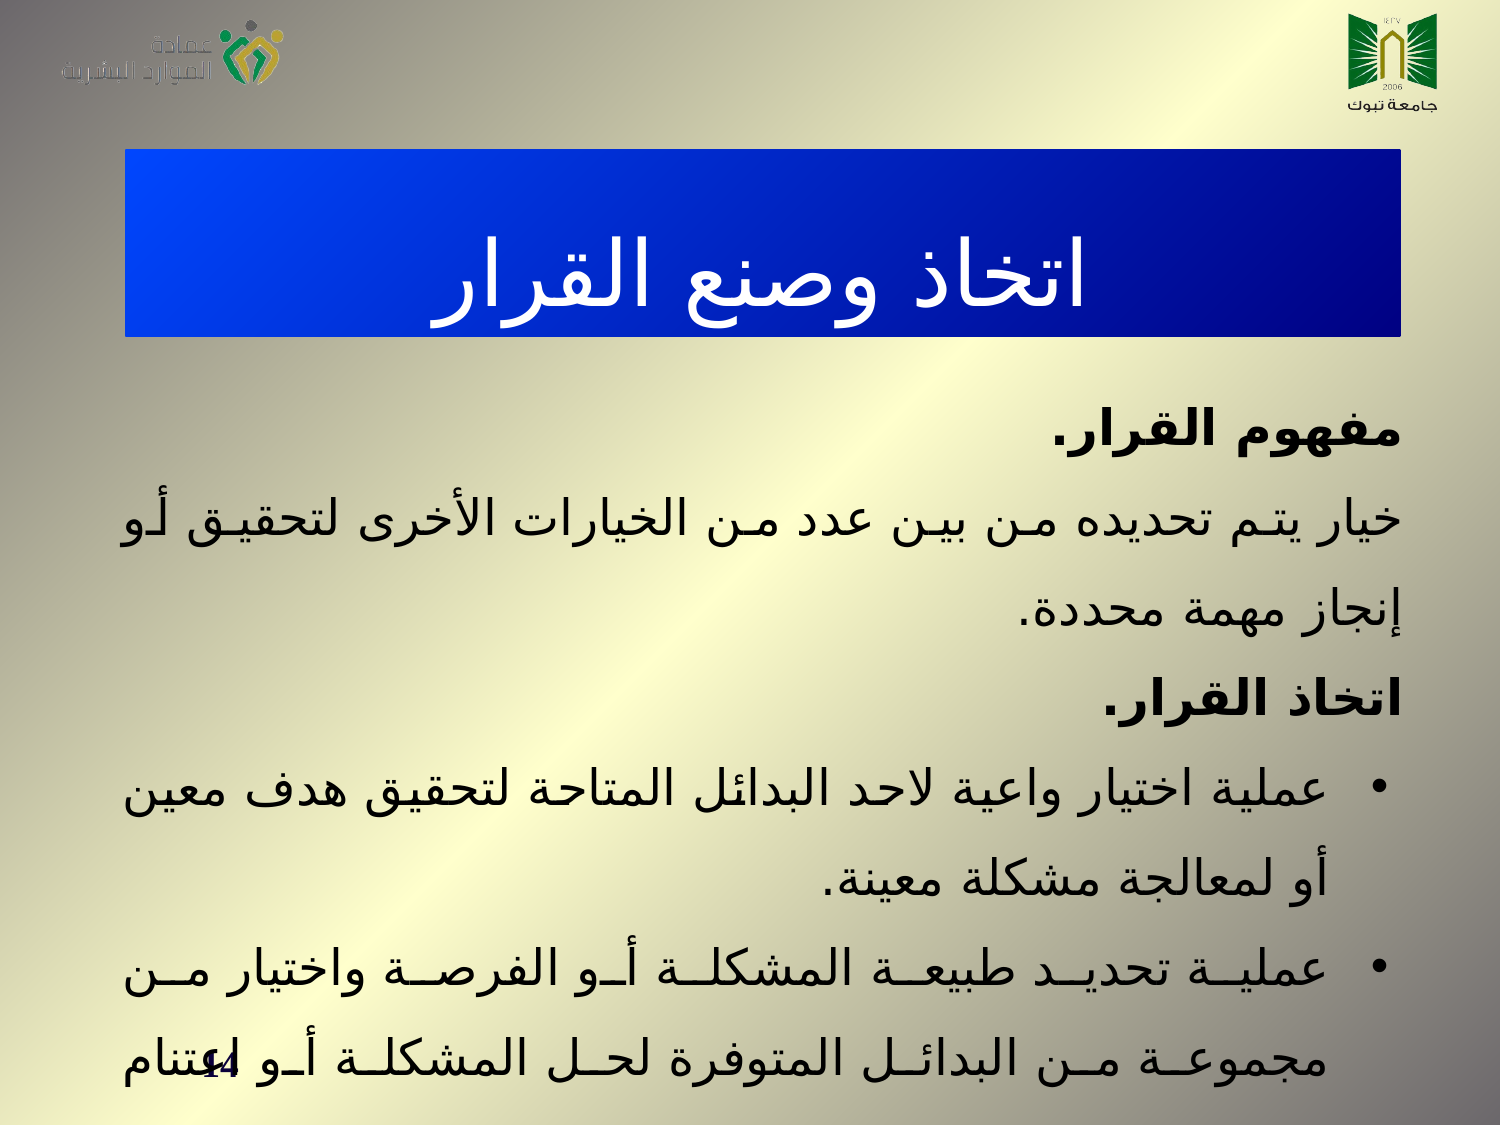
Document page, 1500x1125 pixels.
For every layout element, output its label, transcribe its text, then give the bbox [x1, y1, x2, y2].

text_box مفهوم القرار. خيار يتم تحديده من بين عدد من الخيارات الأخرى لتحقيق أو إنجاز مهمة محددة. اتخاذ القرار. عملية اختيار واعية لاحد البدائل المتاحة لتحقيق هدف معين أو لمعالجة مشكلة معينة. عملية تحديد طبيعة المشكلة أو الفرصة واختيار من مجموعة من البدائل المتوفرة لحل المشكلة أو اعتنام الفرصة. [107, 208, 1419, 1125]
text_box اتخاذ وصنع القرار [125, 149, 1401, 337]
picture [1321, 4, 1467, 114]
picture [52, 0, 290, 106]
